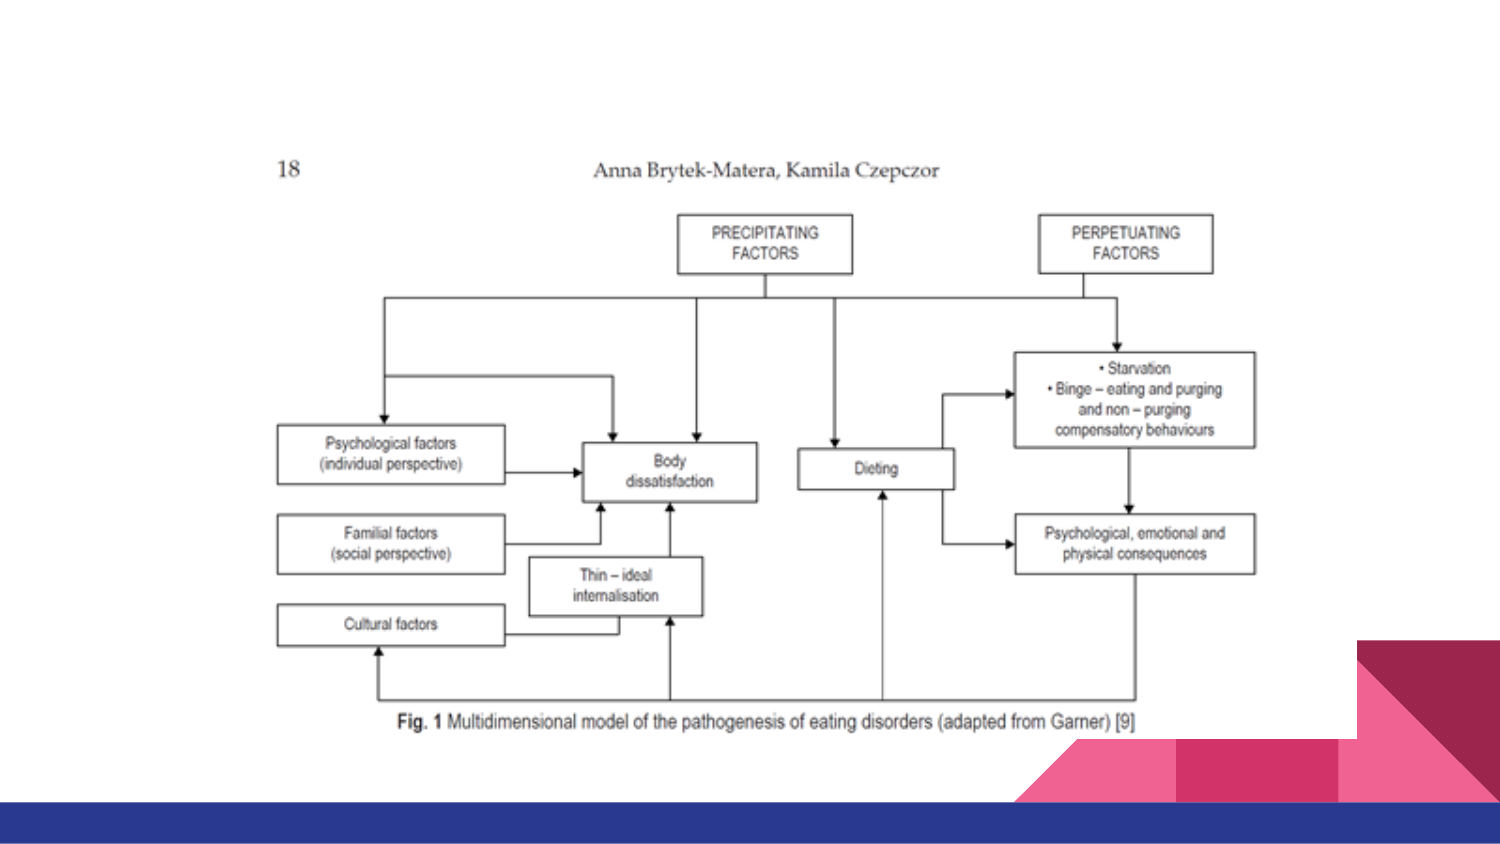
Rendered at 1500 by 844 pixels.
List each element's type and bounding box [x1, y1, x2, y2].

picture [173, 86, 1357, 739]
